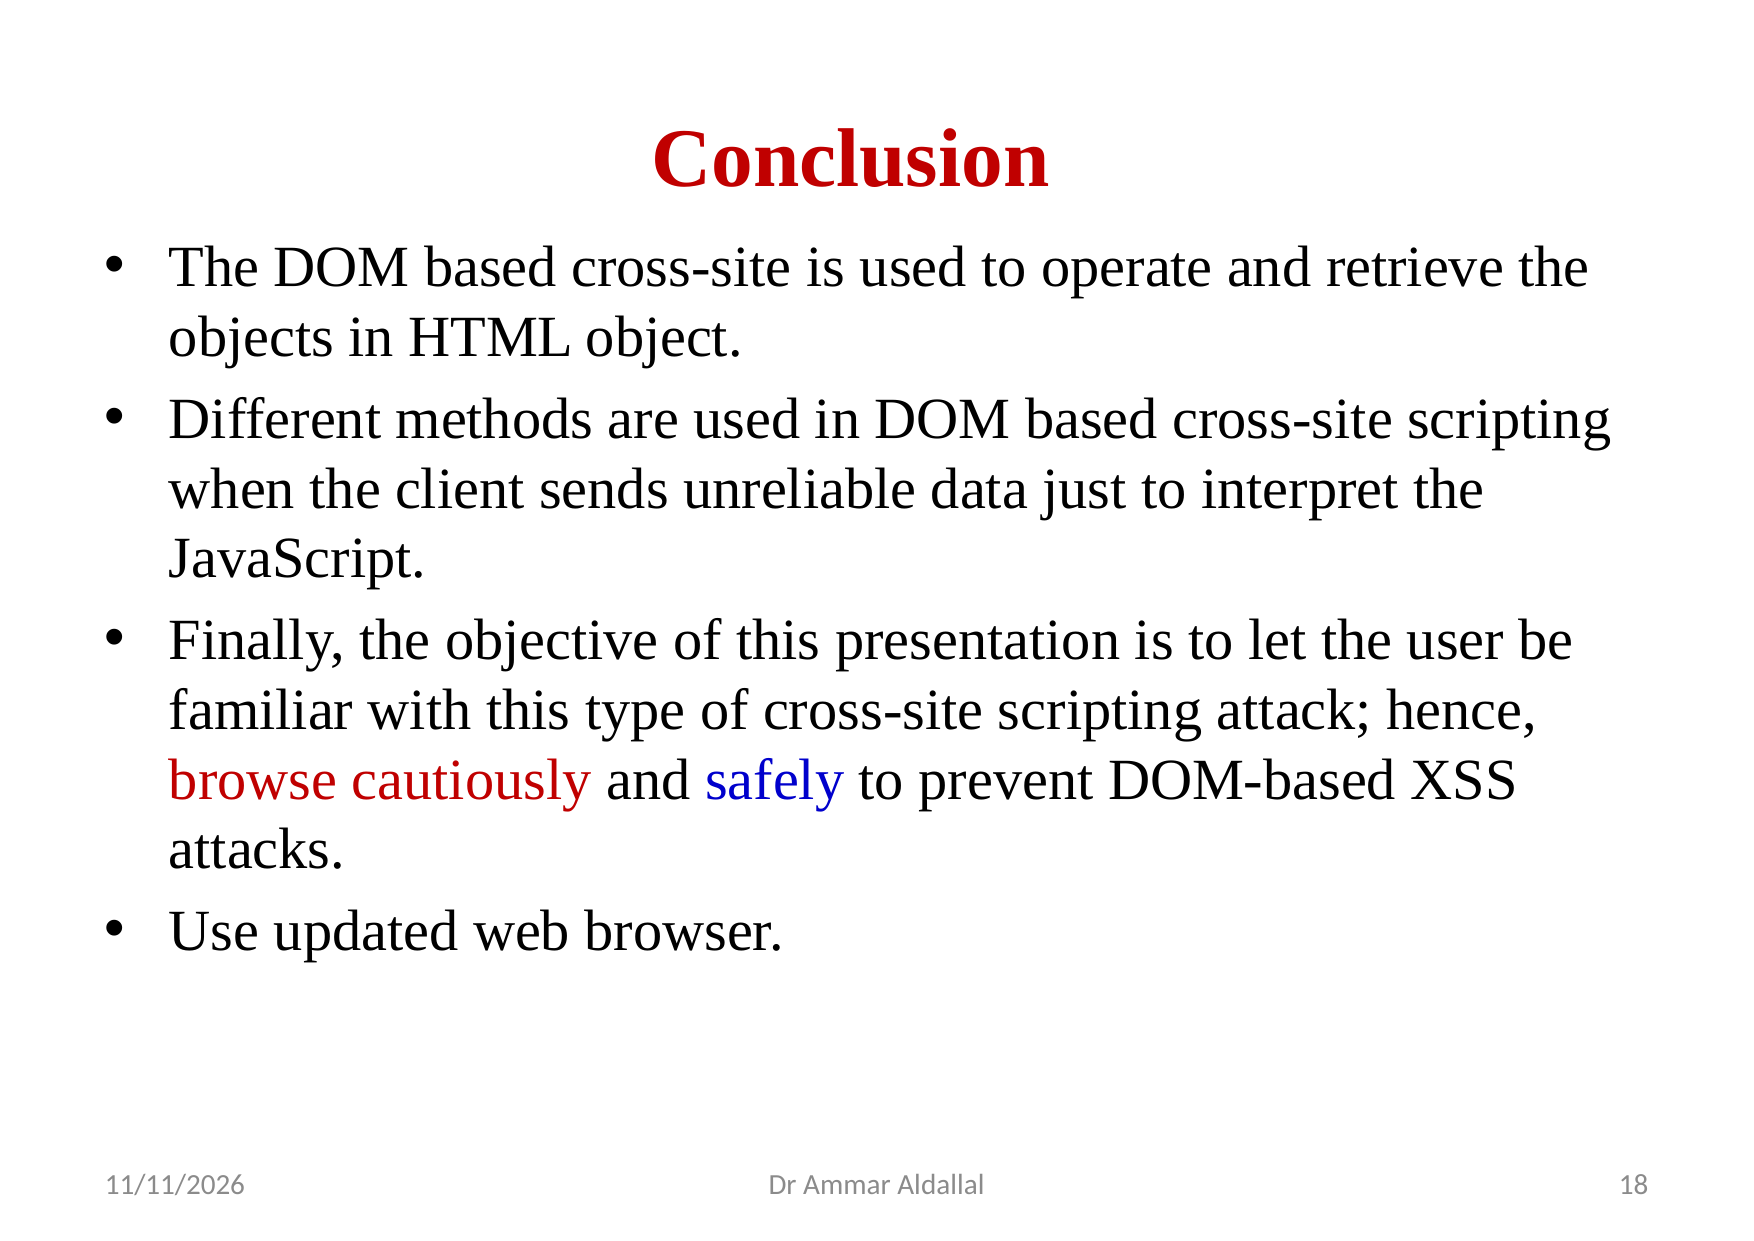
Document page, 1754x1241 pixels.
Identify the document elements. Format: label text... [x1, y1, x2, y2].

text_box [87, 317, 1666, 1137]
title Conclusion [87, 49, 1666, 219]
footer Dr Ammar Aldallal [599, 1149, 1155, 1216]
slide_number 18 [1256, 1149, 1666, 1216]
list The DOM based cross-site is used to operate and retrieve the objects in HTML object. Different methods are used in DOM based cross-site scripting when the client sends unreliable data just to interpret the JavaScript. Finally, the objective of this presentation is to let the user be familiar with this type of cross-site scripting attack; hence, browse cautiously and safely to prevent DOM-based XSS attacks. Use updated web browser. [87, 219, 1666, 317]
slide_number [87, 1149, 497, 1216]
